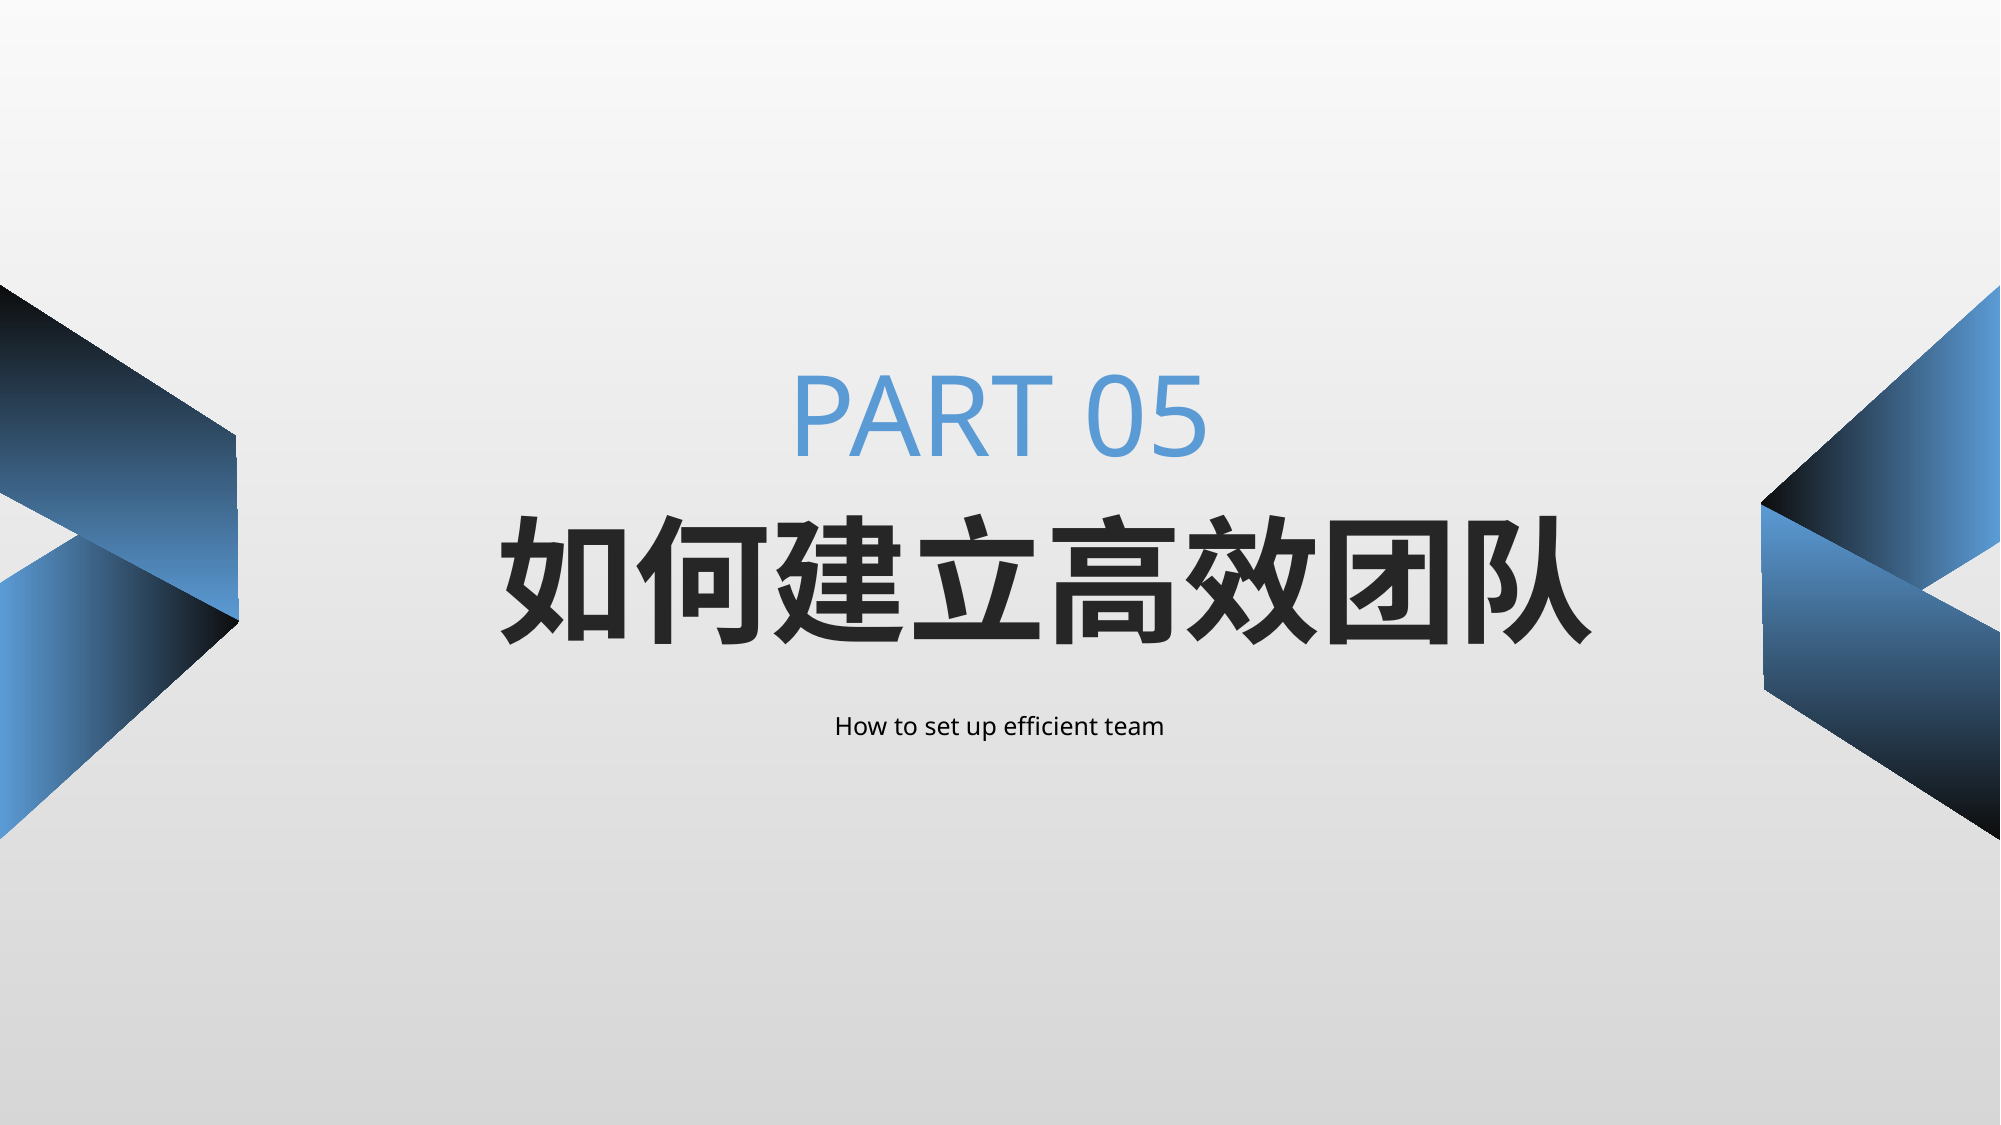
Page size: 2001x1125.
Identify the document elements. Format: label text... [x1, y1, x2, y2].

text_box How to set up efficient team [535, 699, 1465, 748]
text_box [0, 285, 240, 840]
text_box 如何建立高效团队 [481, 487, 1653, 668]
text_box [1760, 285, 2000, 840]
text_box PART 05 [607, 336, 1392, 487]
